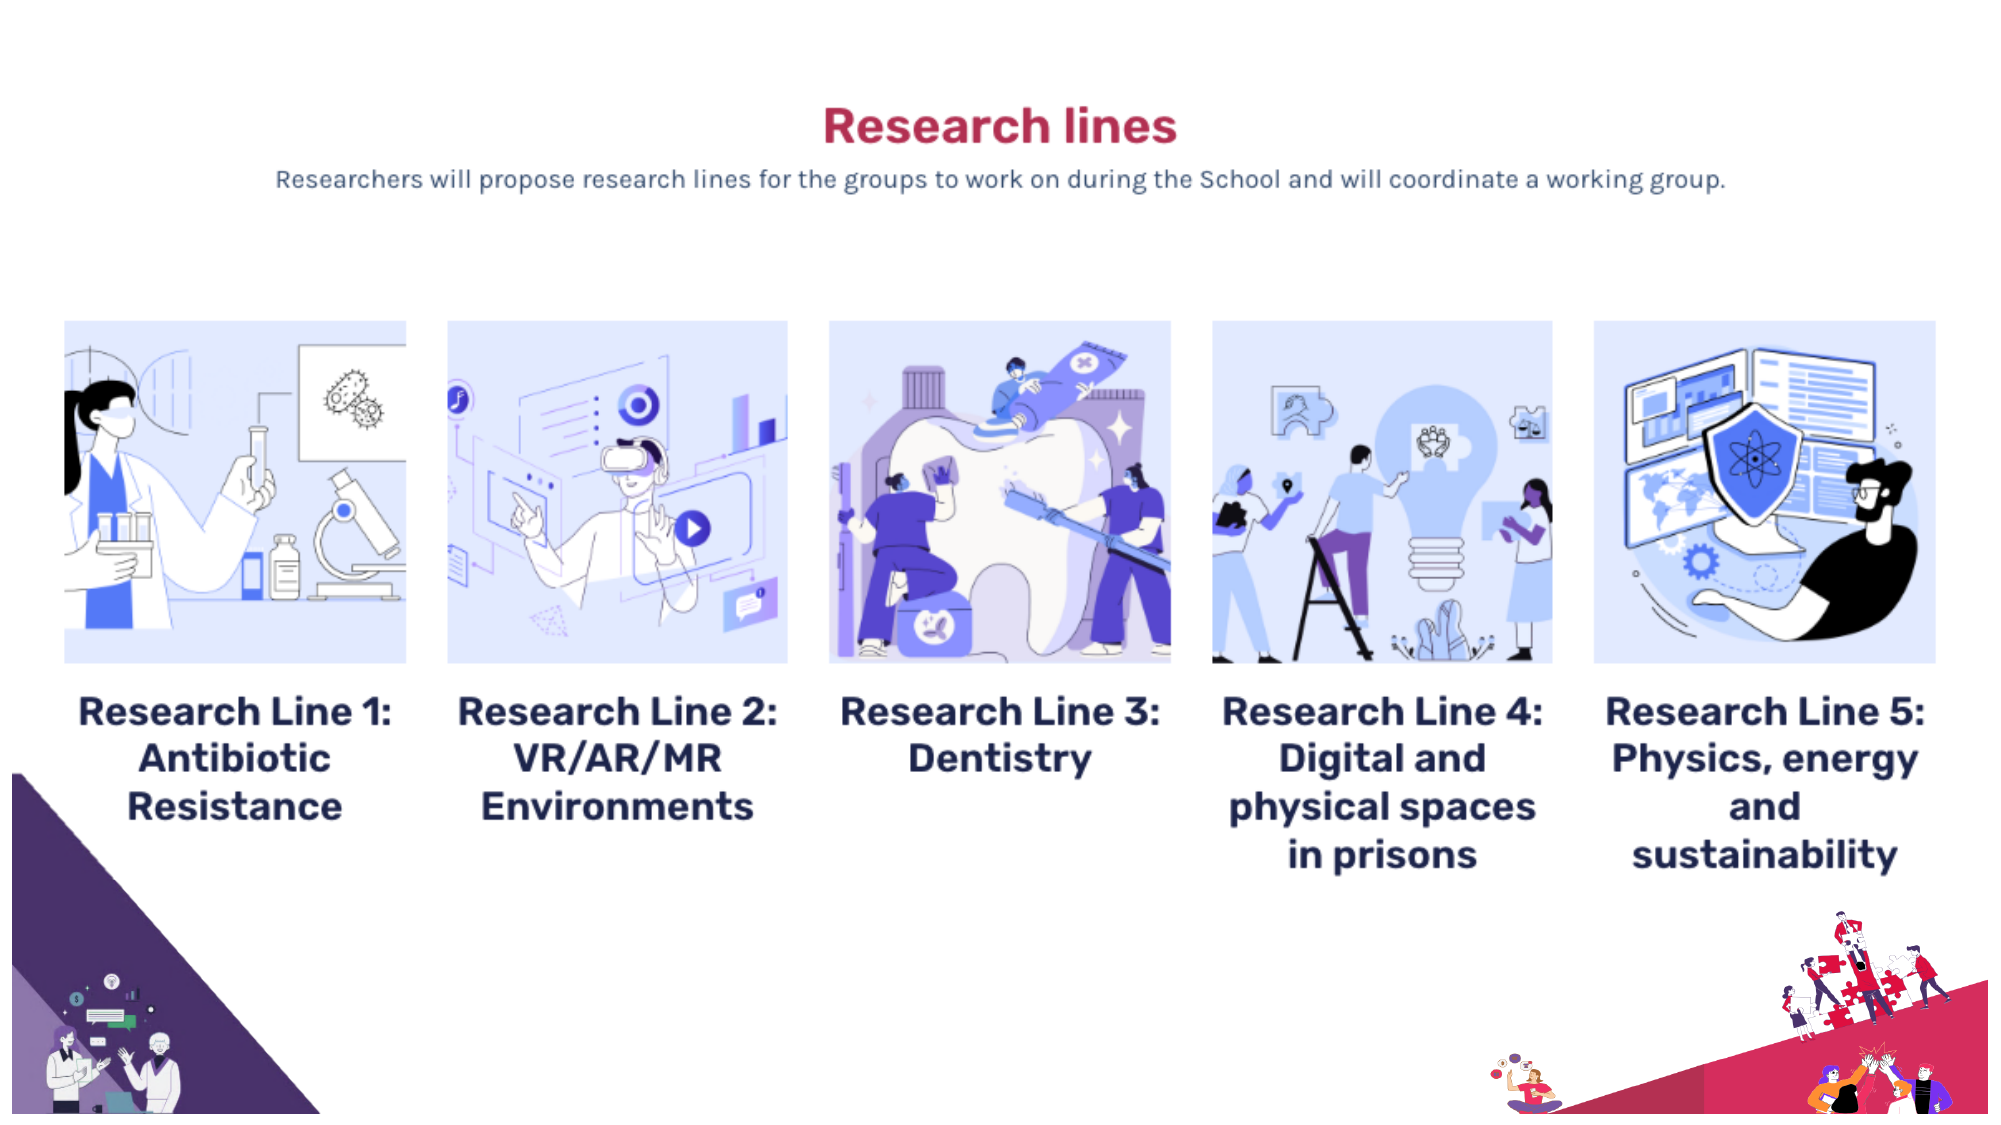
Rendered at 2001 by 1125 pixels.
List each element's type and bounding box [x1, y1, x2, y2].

text_box [1394, 880, 1988, 1114]
picture [0, 70, 2000, 1114]
